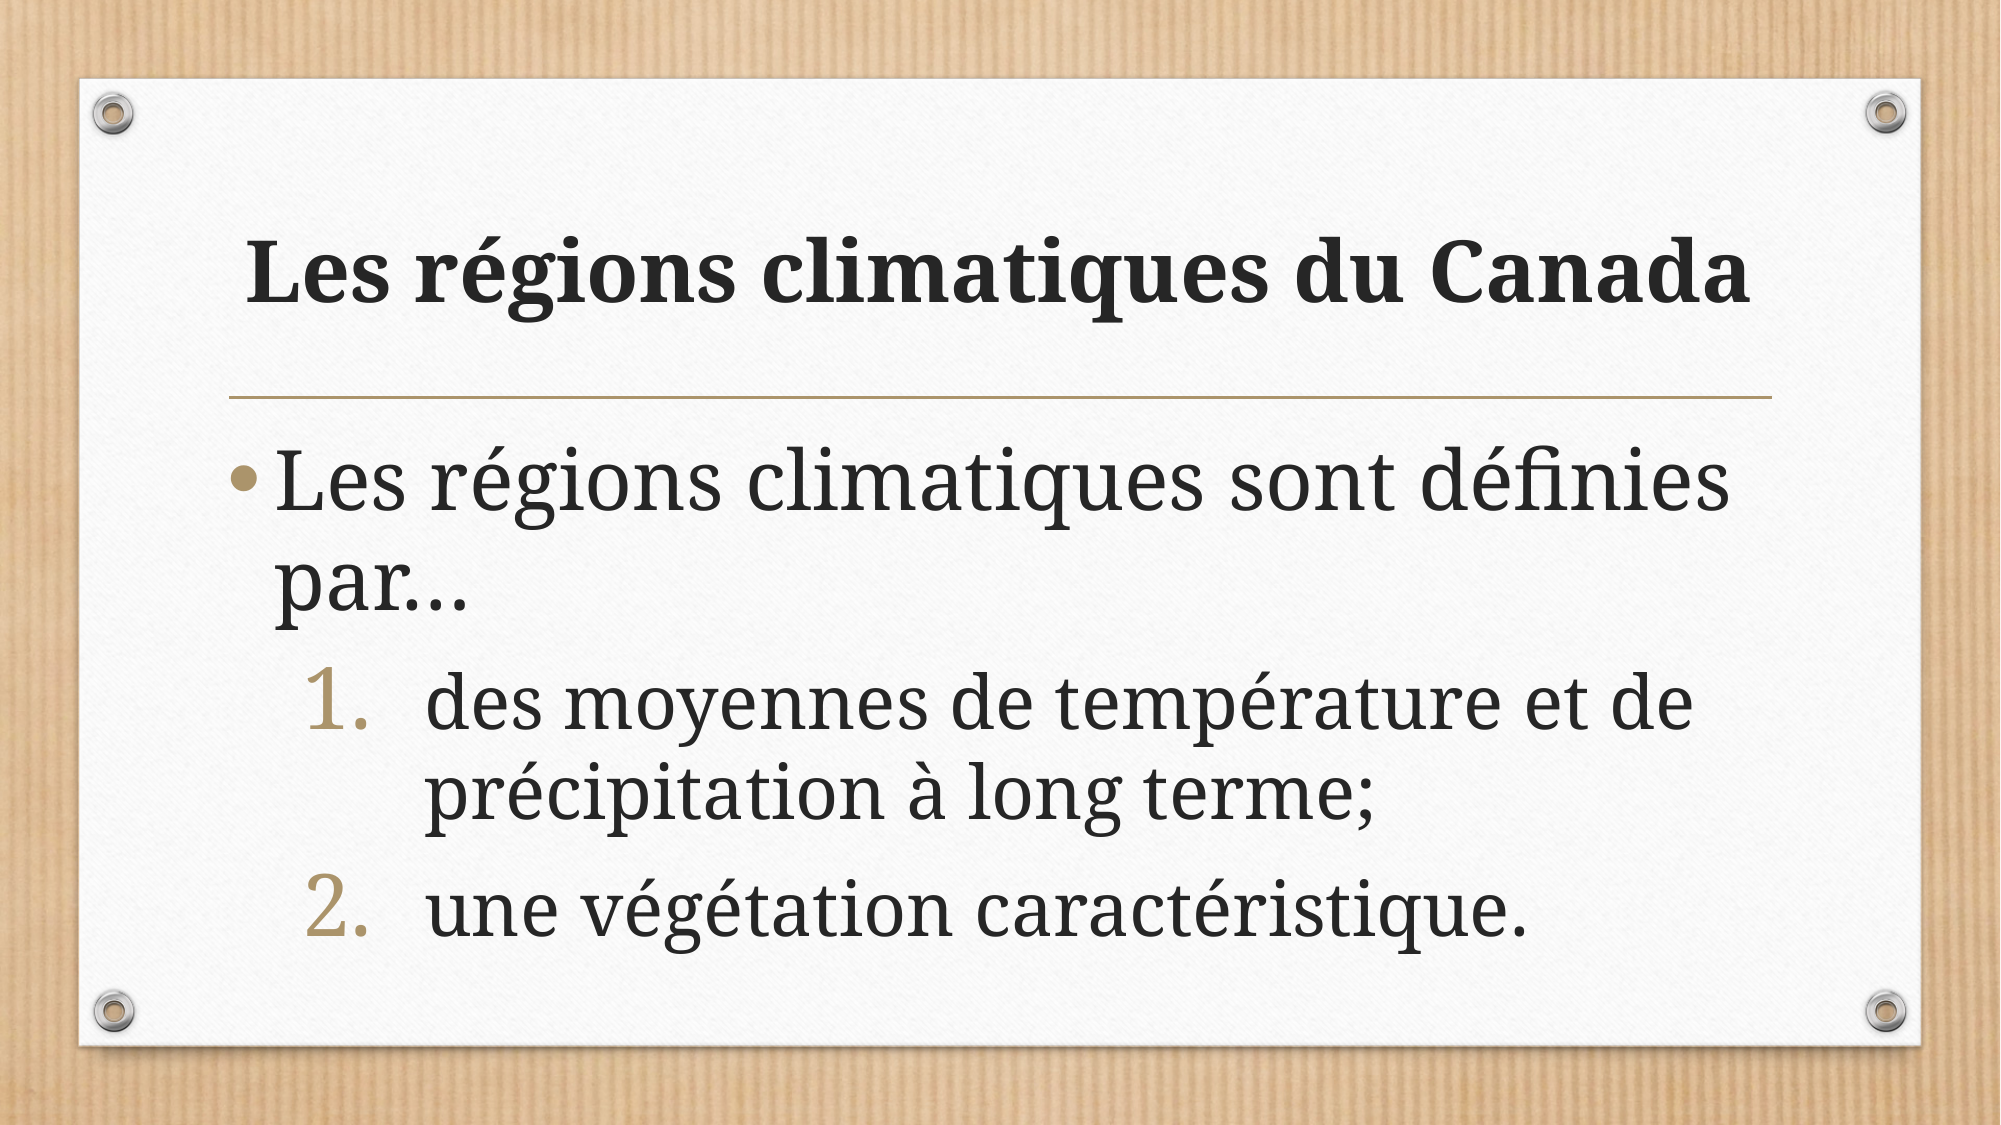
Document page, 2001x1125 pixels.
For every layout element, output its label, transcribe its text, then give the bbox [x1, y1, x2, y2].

list Les régions climatiques sont définies par… des moyennes de température et de précipitation à long terme; une végétation caractéristique. [212, 419, 1788, 964]
title Les régions climatiques du Canada [212, 161, 1788, 375]
picture [0, 0, 2001, 1125]
